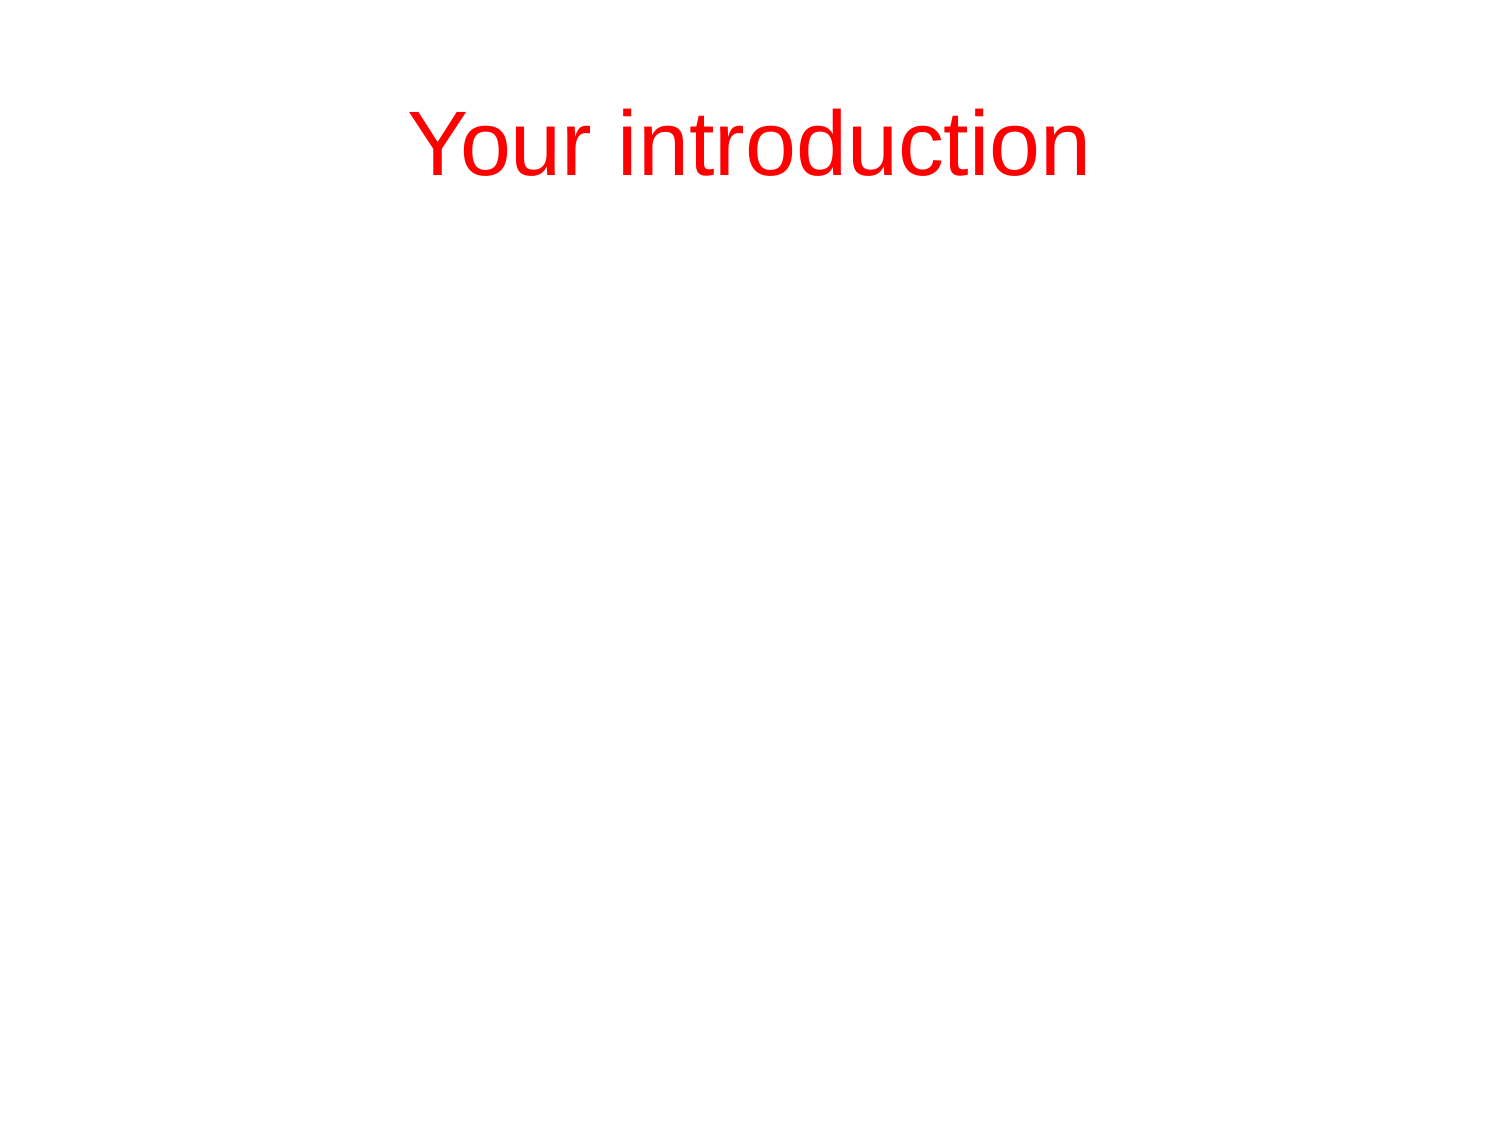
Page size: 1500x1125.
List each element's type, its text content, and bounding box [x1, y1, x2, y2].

title Your introduction [75, 45, 1425, 233]
